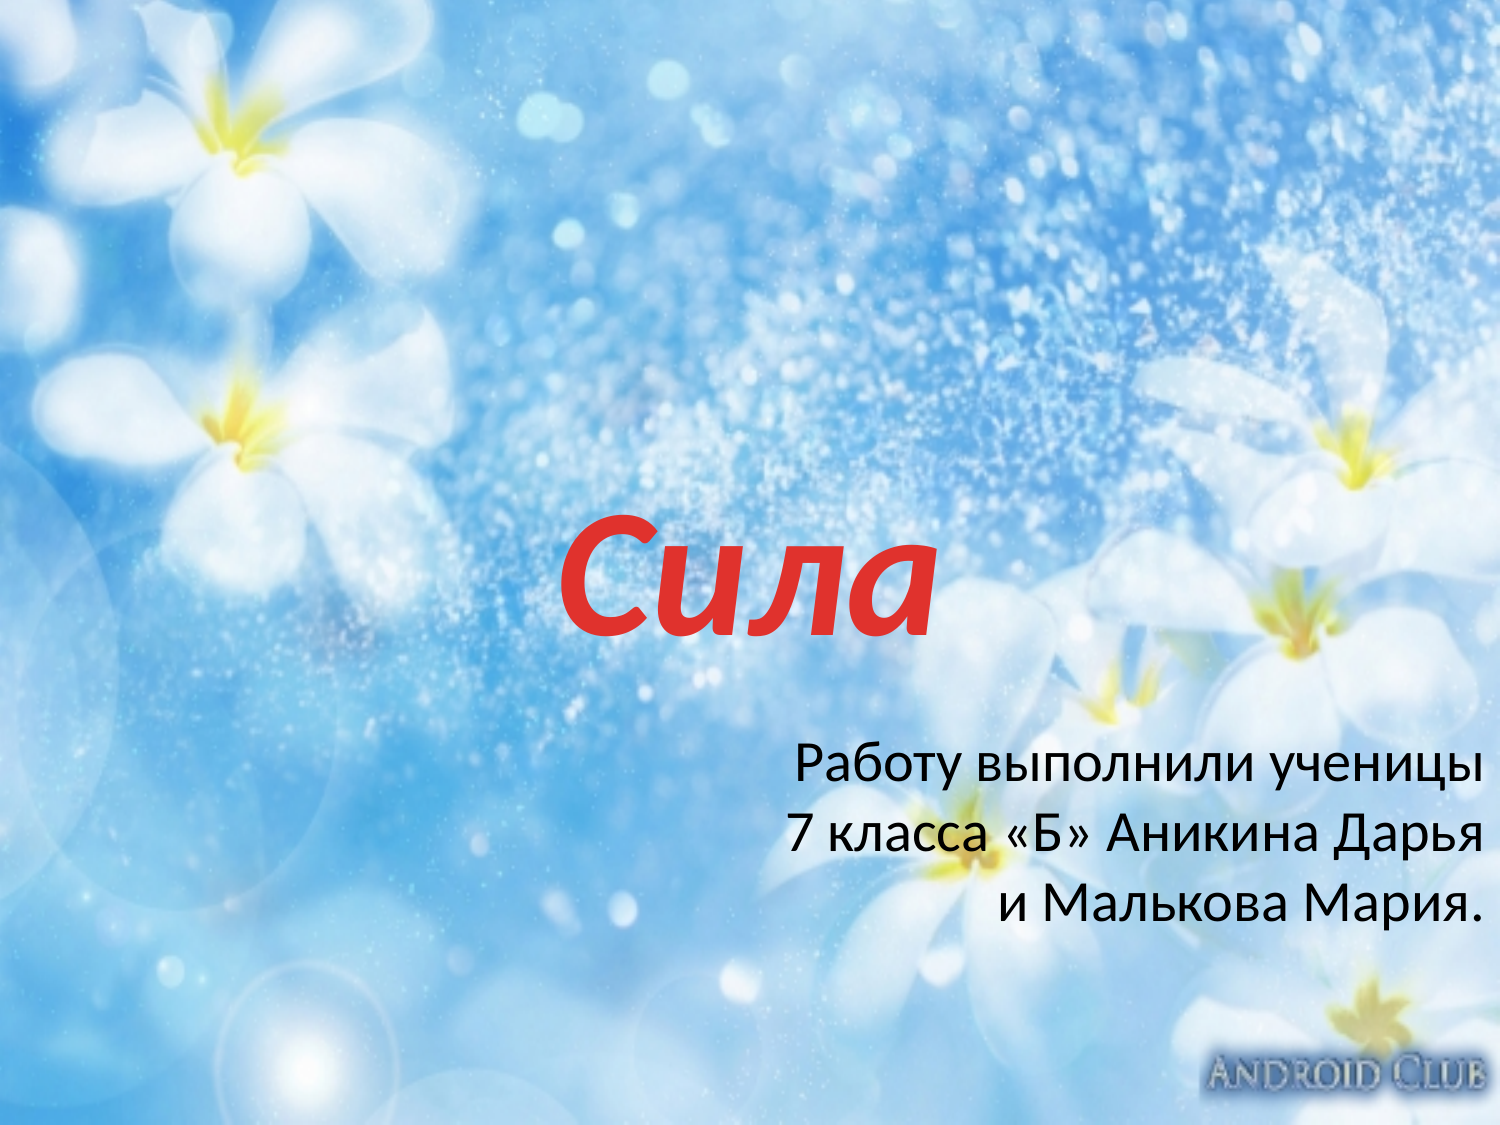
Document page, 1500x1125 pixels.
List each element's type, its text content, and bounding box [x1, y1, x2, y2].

title Сила [0, 0, 1500, 1125]
text_box Работу выполнили ученицы 7 класса «Б» Аникина Дарья и Малькова Мария. [749, 716, 1500, 1125]
